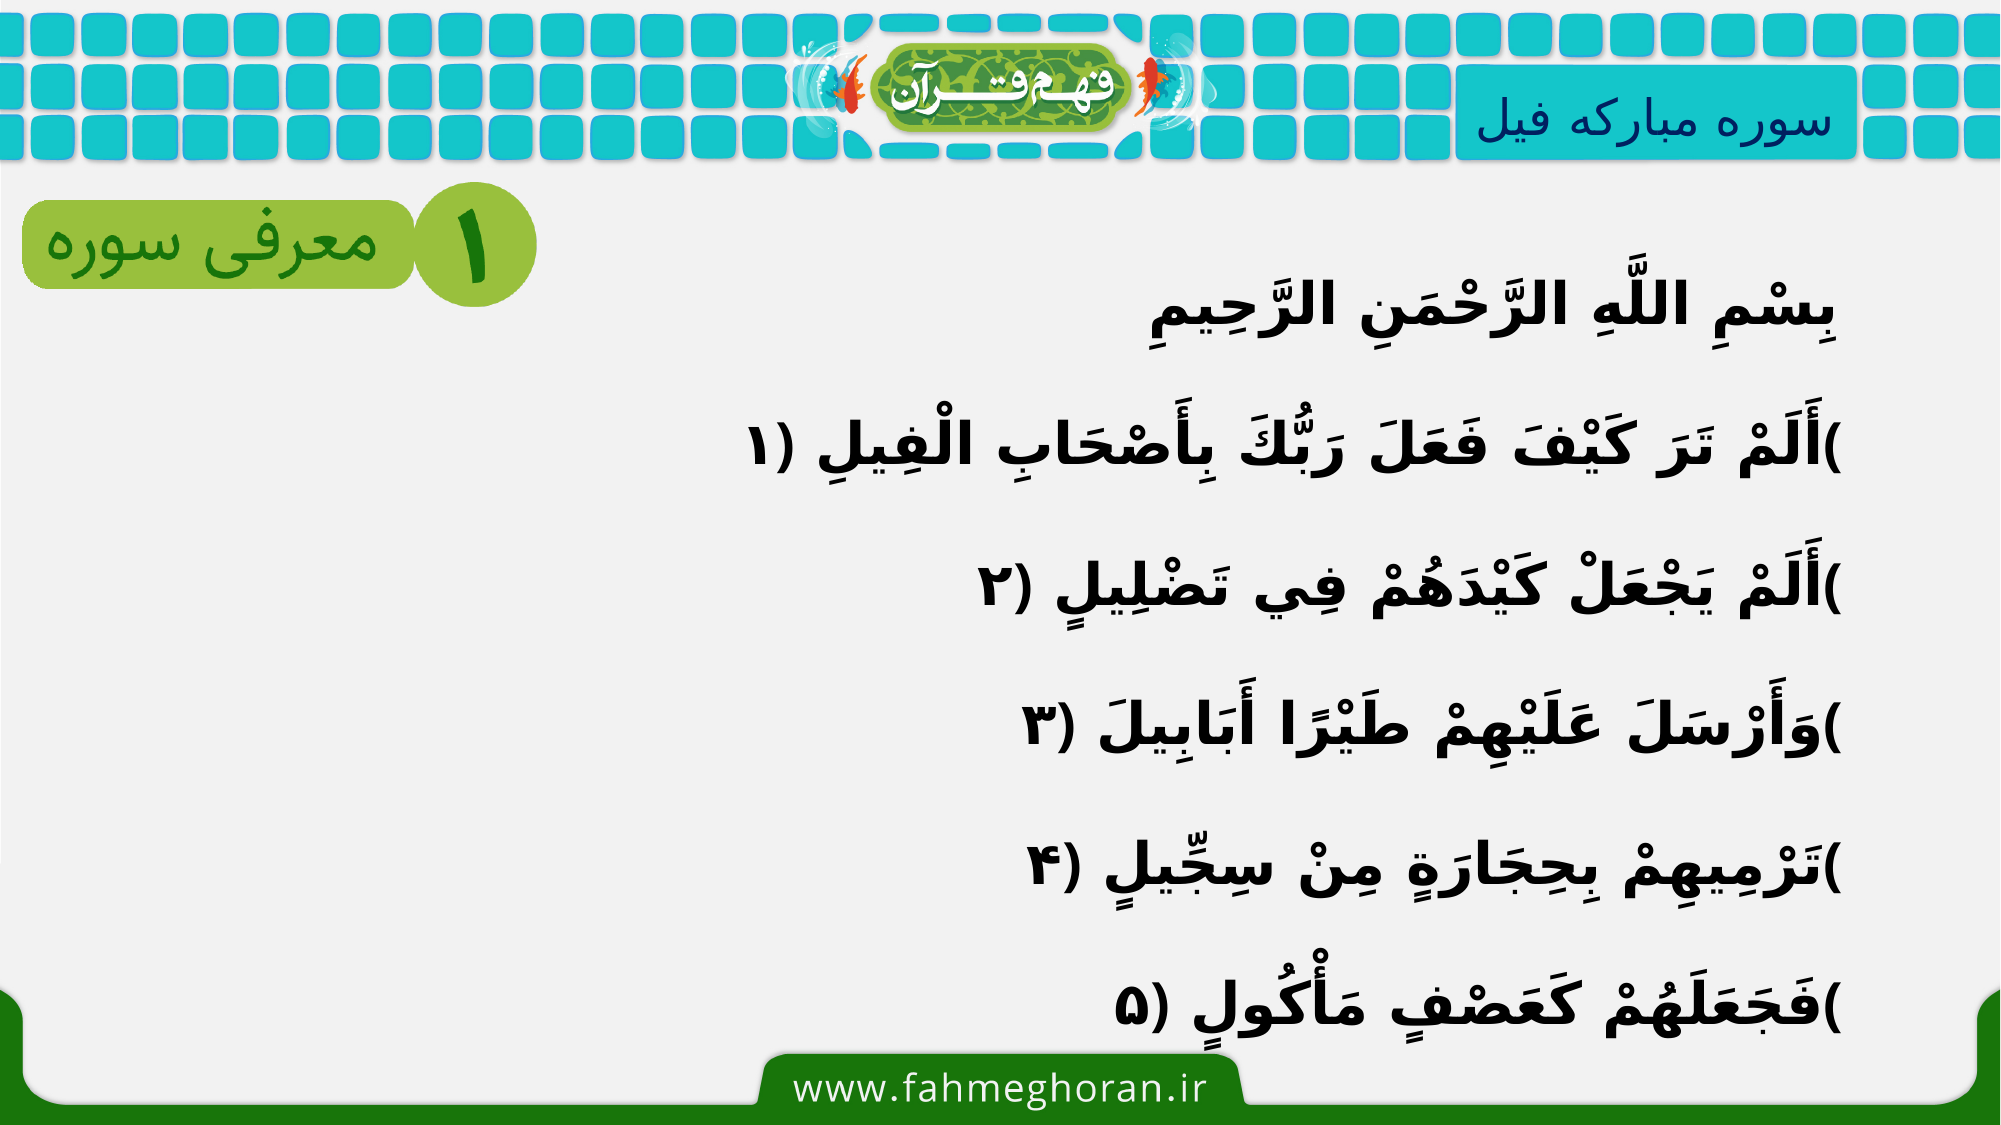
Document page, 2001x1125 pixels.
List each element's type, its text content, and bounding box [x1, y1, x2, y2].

text_box سوره مبارکه فیل [1450, 66, 1859, 154]
picture [0, 0, 2001, 1125]
text_box بِسْمِ اللَّهِ الرَّحْمَنِ الرَّحِيمِ أَلَمْ تَرَ كَيْفَ فَعَلَ رَبُّكَ بِأَصْحَابِ الْفِيلِ ﴿۱﴾ أَلَمْ يَجْعَلْ كَيْدَهُمْ فِي تَضْلِيلٍ ﴿۲﴾ وَأَرْسَلَ عَلَيْهِمْ طَيْرًا أَبَابِيلَ ﴿۳﴾ تَرْمِيهِمْ بِحِجَارَةٍ مِنْ سِجِّيلٍ ﴿۴﴾ فَجَعَلَهُمْ كَعَصْفٍ مَأْكُولٍ ﴿۵﴾ [566, 189, 1859, 1044]
